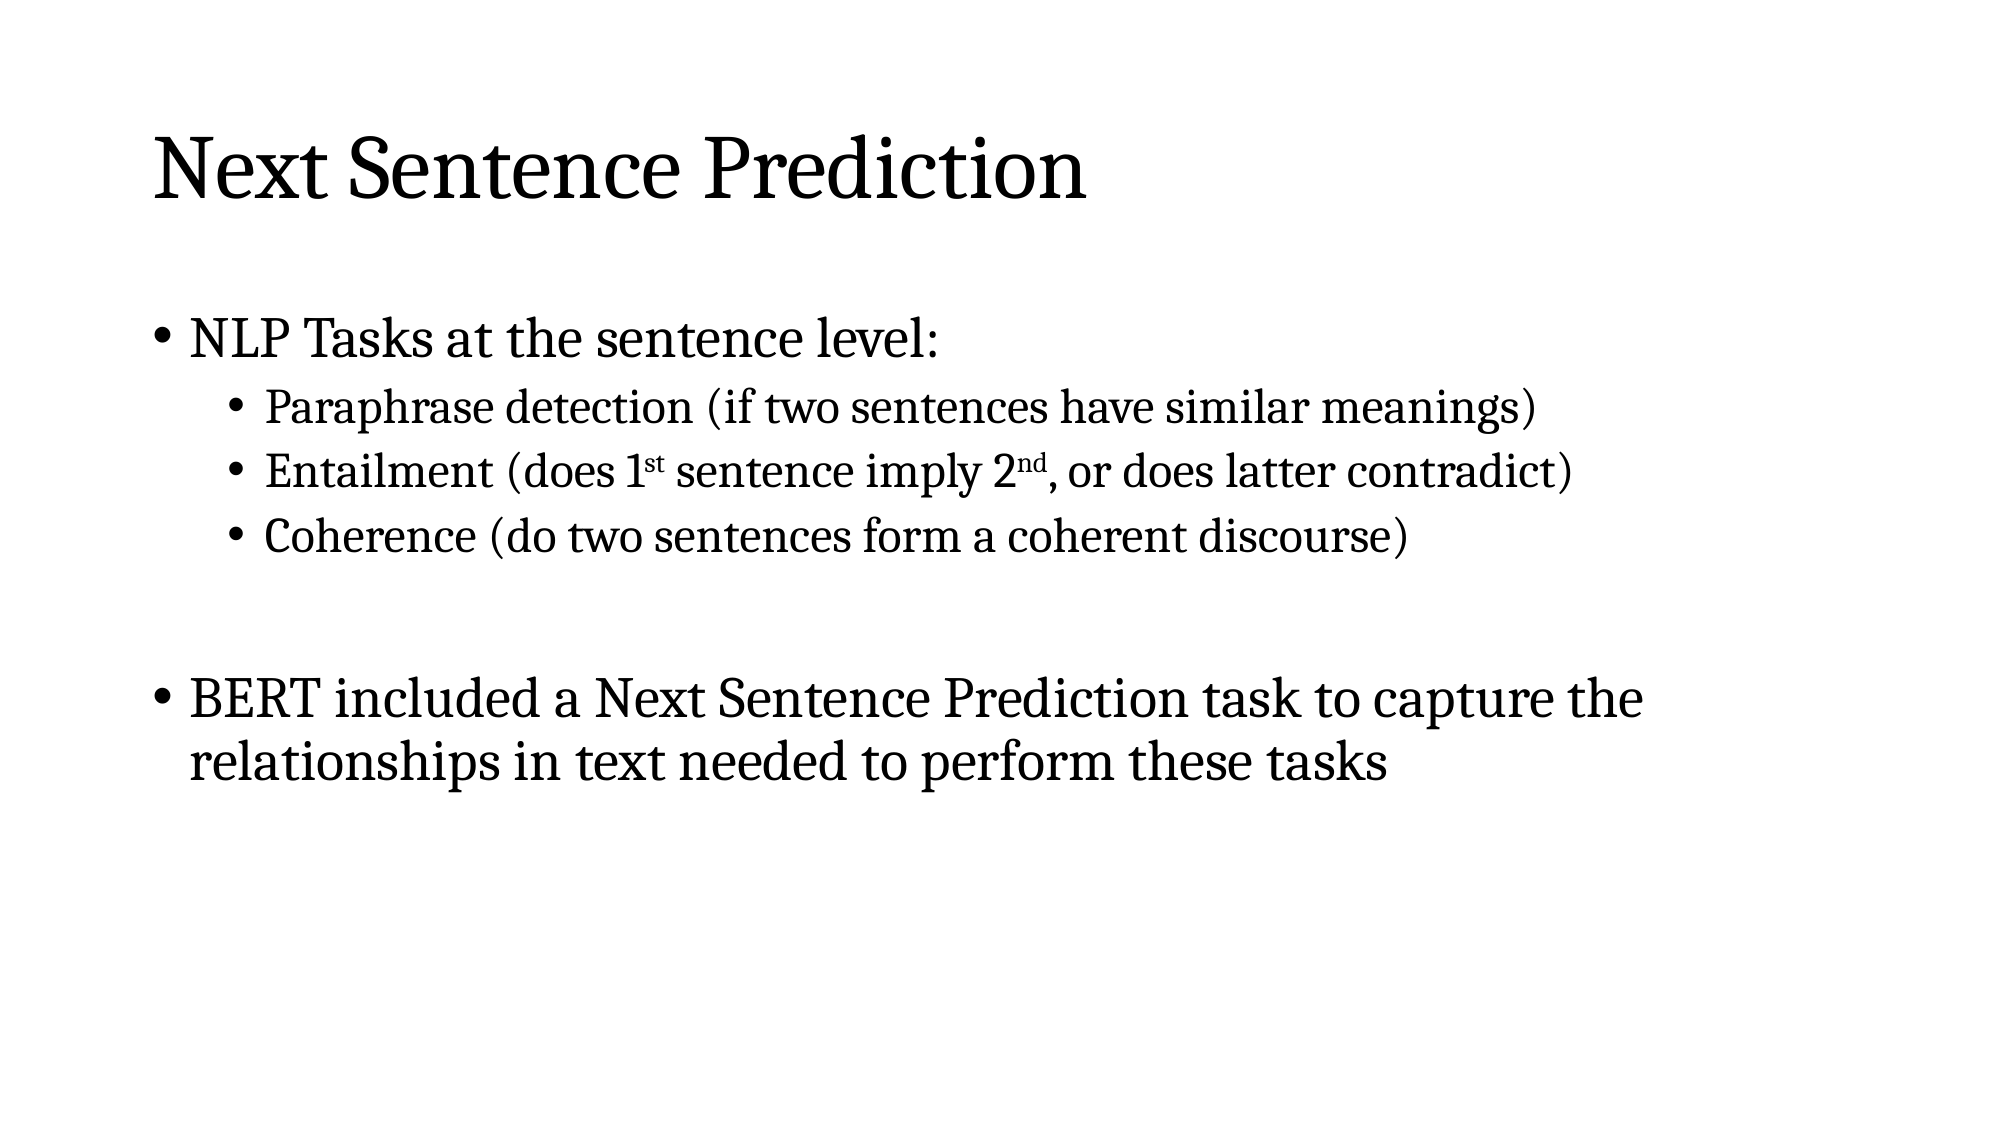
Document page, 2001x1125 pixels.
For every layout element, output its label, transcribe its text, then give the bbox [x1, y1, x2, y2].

title Next Sentence Prediction [137, 59, 1863, 278]
list NLP Tasks at the sentence level: Paraphrase detection (if two sentences have similar meanings) Entailment (does 1st sentence imply 2nd, or does latter contradict) Coherence (do two sentences form a coherent discourse) BERT included a Next Sentence Prediction task to capture the relationships in text needed to perform these tasks [137, 299, 1863, 1014]
